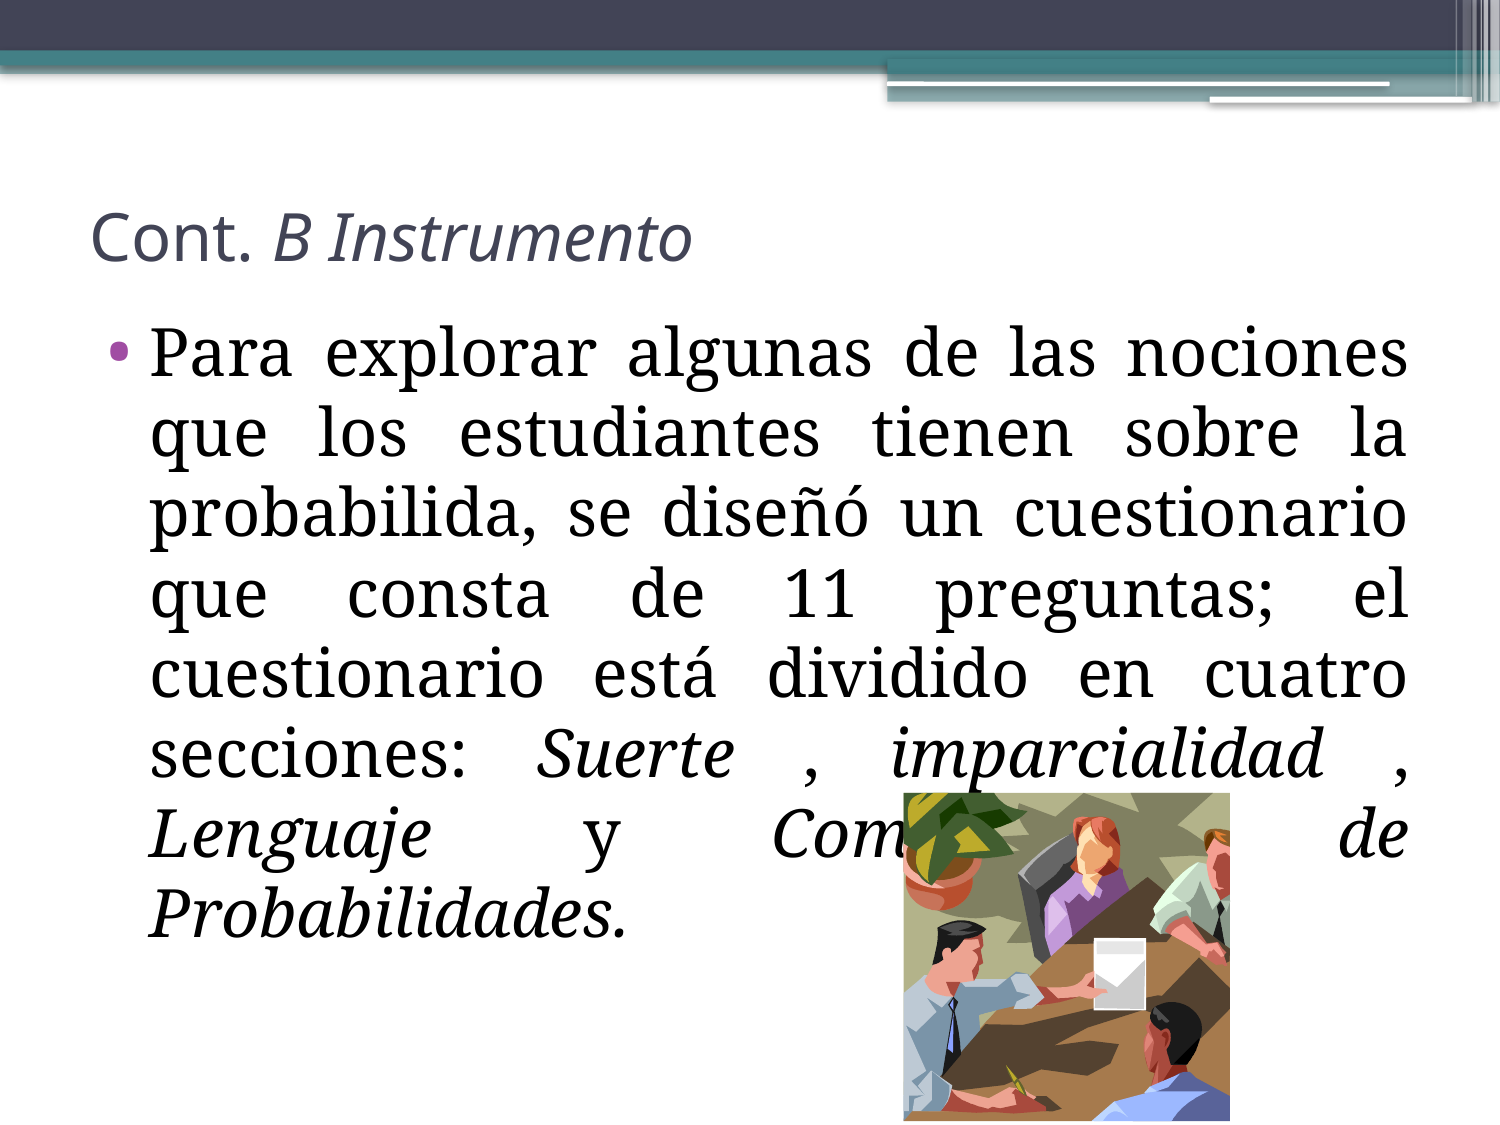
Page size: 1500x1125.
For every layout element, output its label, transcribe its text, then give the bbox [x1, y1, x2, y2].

list Para explorar algunas de las nociones que los estudiantes tienen sobre la probabilida, se diseñó un cuestionario que consta de 11 preguntas; el cuestionario está dividido en cuatro secciones: Suerte , imparcialidad , Lenguaje y Comparación de Probabilidades. [75, 302, 1425, 1079]
title Cont. B Instrumento [75, 187, 1425, 302]
picture [903, 788, 1235, 1125]
